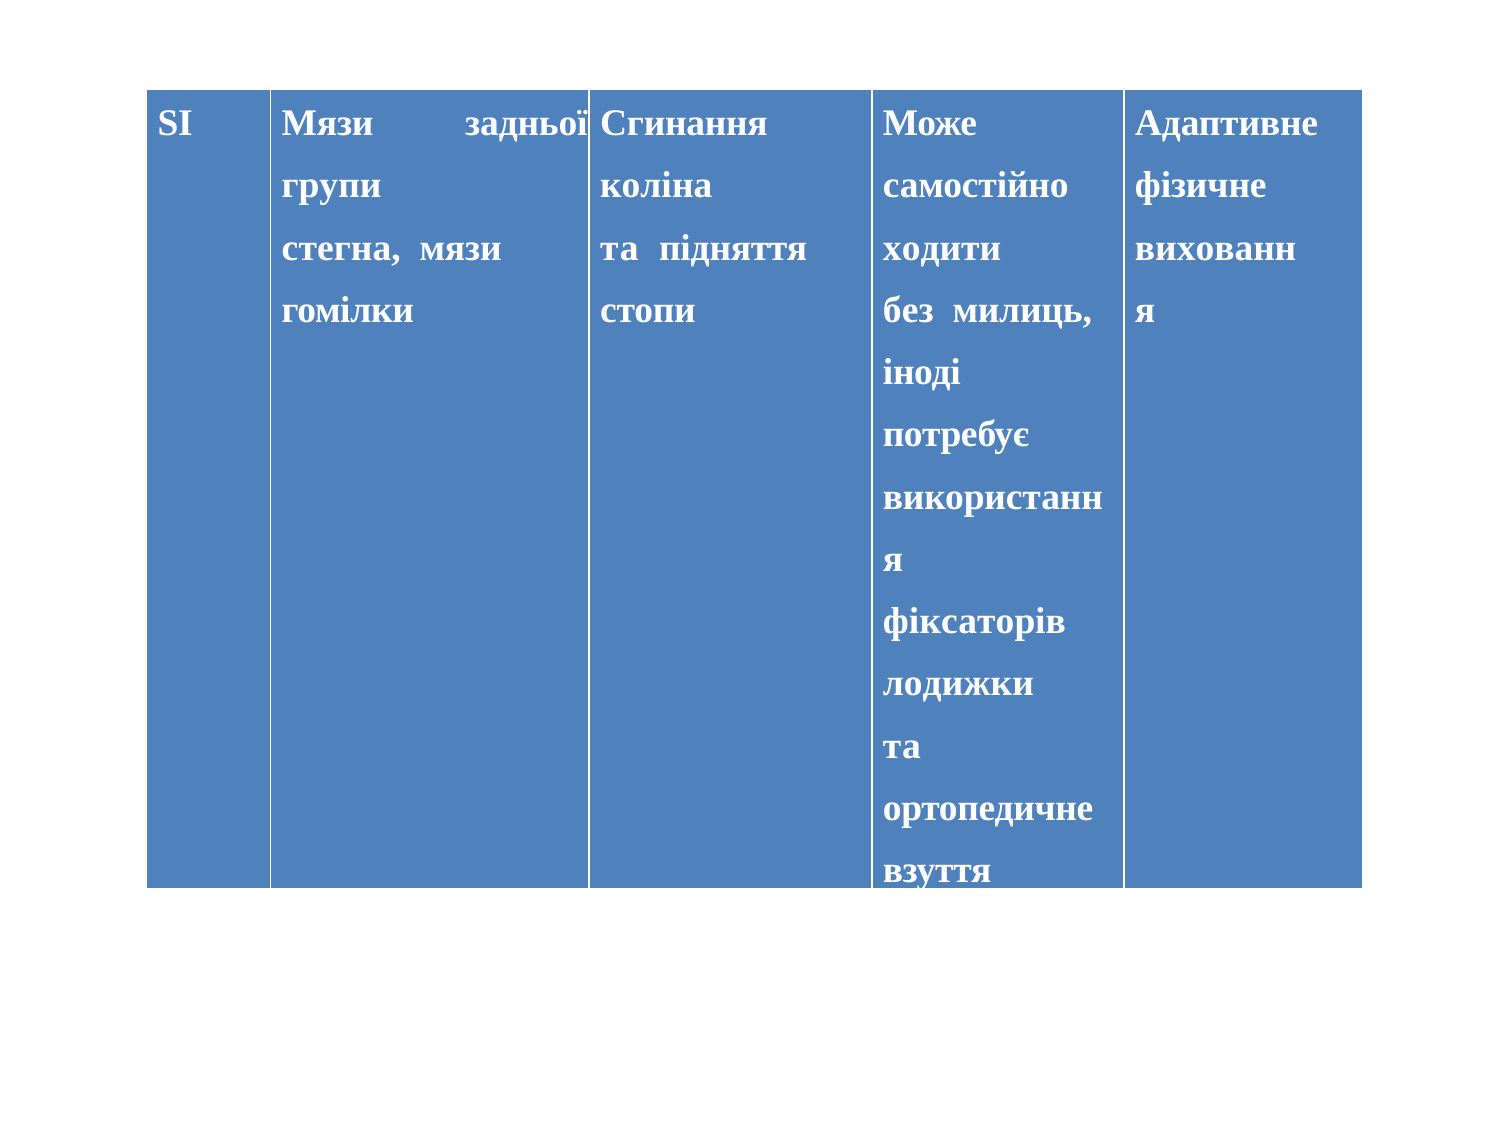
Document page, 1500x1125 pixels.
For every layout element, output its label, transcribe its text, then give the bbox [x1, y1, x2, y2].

table_header Сгинання коліна та підняття стопи [590, 90, 871, 888]
table_header Мязи задньої групи стегна, мязи гомілки [271, 90, 588, 888]
table_header SI [147, 90, 270, 888]
table_header Адаптивне фізичне виховання [1125, 90, 1362, 888]
table_header Може самостійно ходити без милиць, іноді потребує використанн я фіксаторів лодижки та ортопедичне взуття [873, 90, 1123, 888]
